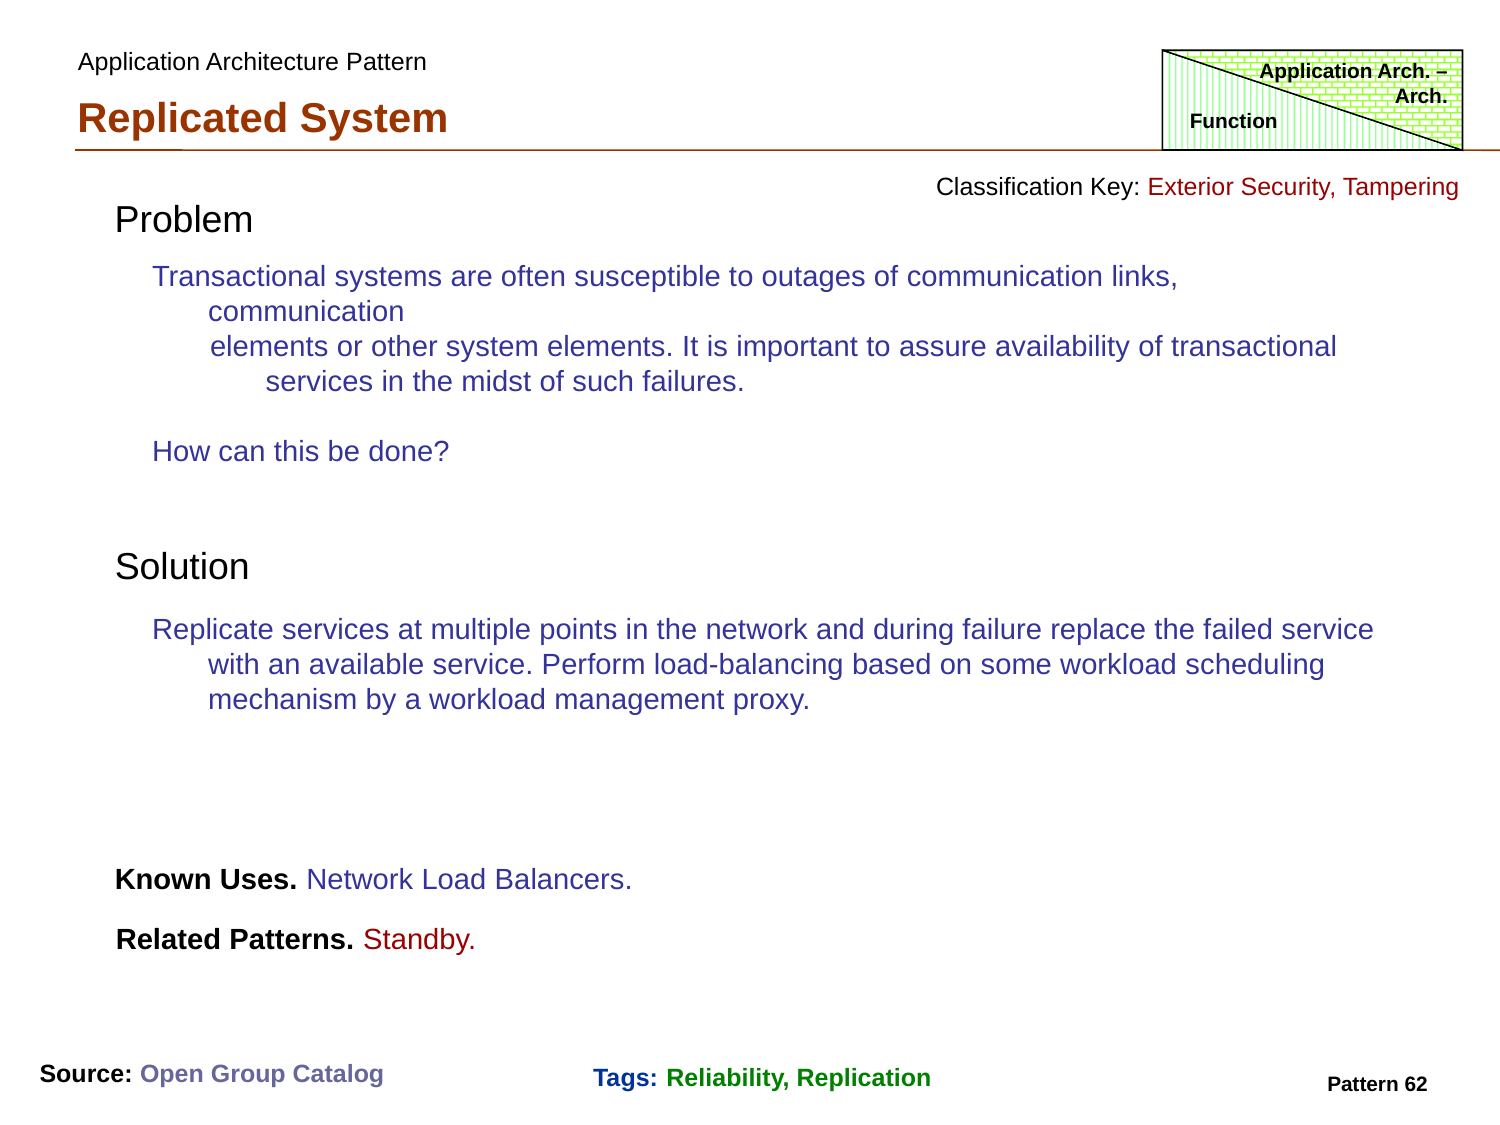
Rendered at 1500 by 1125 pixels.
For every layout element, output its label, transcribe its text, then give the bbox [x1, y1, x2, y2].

text_box Tags: Reliability, Replication [474, 1049, 1050, 1101]
text_box Problem [99, 187, 269, 248]
text_box Application Architecture Pattern [63, 37, 443, 83]
text_box Transactional systems are often susceptible to outages of communication links, communication elements or other system elements. It is important to assure availability of transactional services in the midst of such failures. How can this be done? [137, 249, 1400, 475]
text_box Function [1175, 99, 1293, 141]
text_box Replicate services at multiple points in the network and during failure replace the failed service with an available service. Perform load-balancing based on some workload scheduling mechanism by a workload management proxy. [137, 602, 1425, 723]
text_box [1162, 50, 1212, 67]
text_box Solution [99, 534, 265, 595]
text_box Known Uses. Network Load Balancers. [99, 852, 649, 903]
text_box Application Arch. – Arch. [1212, 49, 1463, 116]
text_box Replicated System [62, 82, 464, 149]
text_box [1359, 116, 1463, 151]
text_box [1162, 51, 1458, 150]
text_box Related Patterns. Standby. [101, 912, 492, 963]
text_box Classification Key: Exterior Security, Tampering [737, 162, 1475, 208]
text_box Source: Open Group Catalog [24, 1050, 400, 1096]
text_box Pattern 62 [1312, 1062, 1443, 1103]
